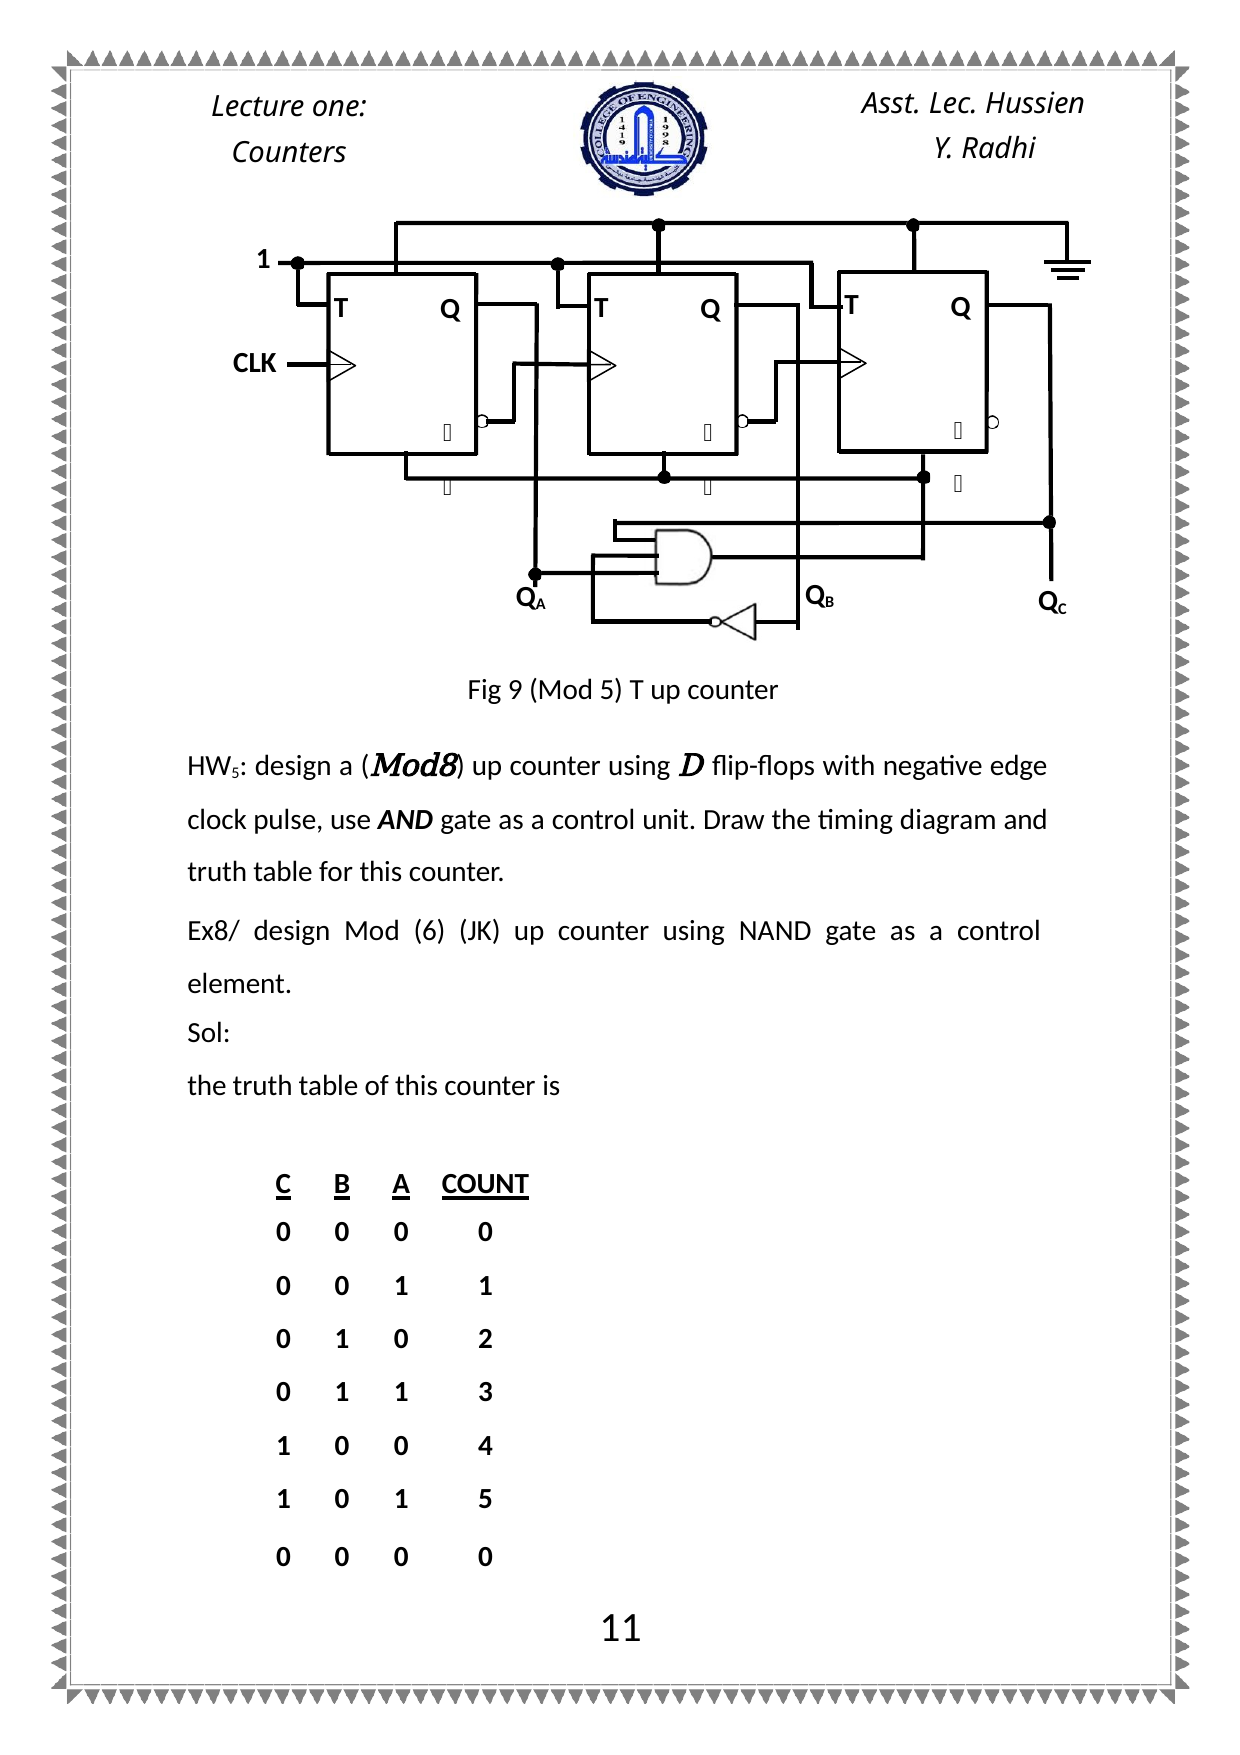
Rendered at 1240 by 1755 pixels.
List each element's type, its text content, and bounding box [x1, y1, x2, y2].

text_box [51, 49, 1190, 1704]
text_box 11 [597, 1607, 644, 1650]
